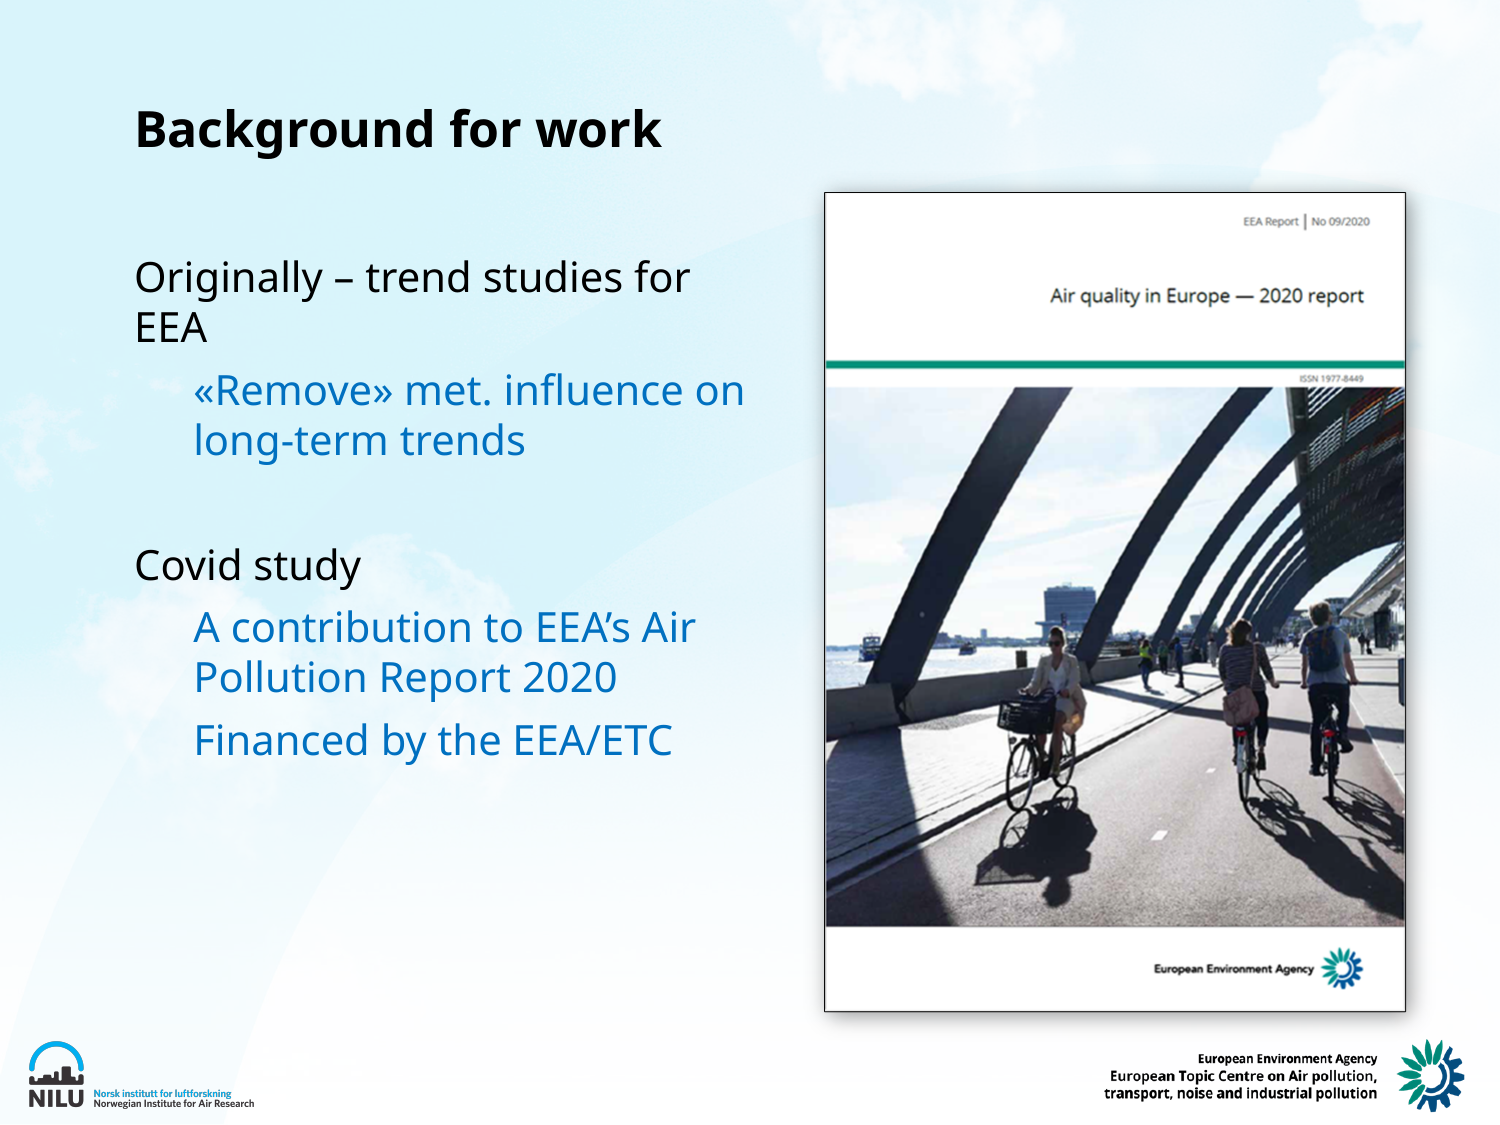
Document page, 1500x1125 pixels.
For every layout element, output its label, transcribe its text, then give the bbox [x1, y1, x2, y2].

text_box Background for work [119, 89, 1381, 165]
picture [796, 165, 1472, 1120]
picture [29, 1041, 119, 1109]
picture [29, 1041, 49, 1061]
text_box Originally – trend studies for EEA «Remove» met. influence on long-term trends Covid study A contribution to EEA’s Air Pollution Report 2020 Financed by the EEA/ETC [119, 243, 787, 1125]
